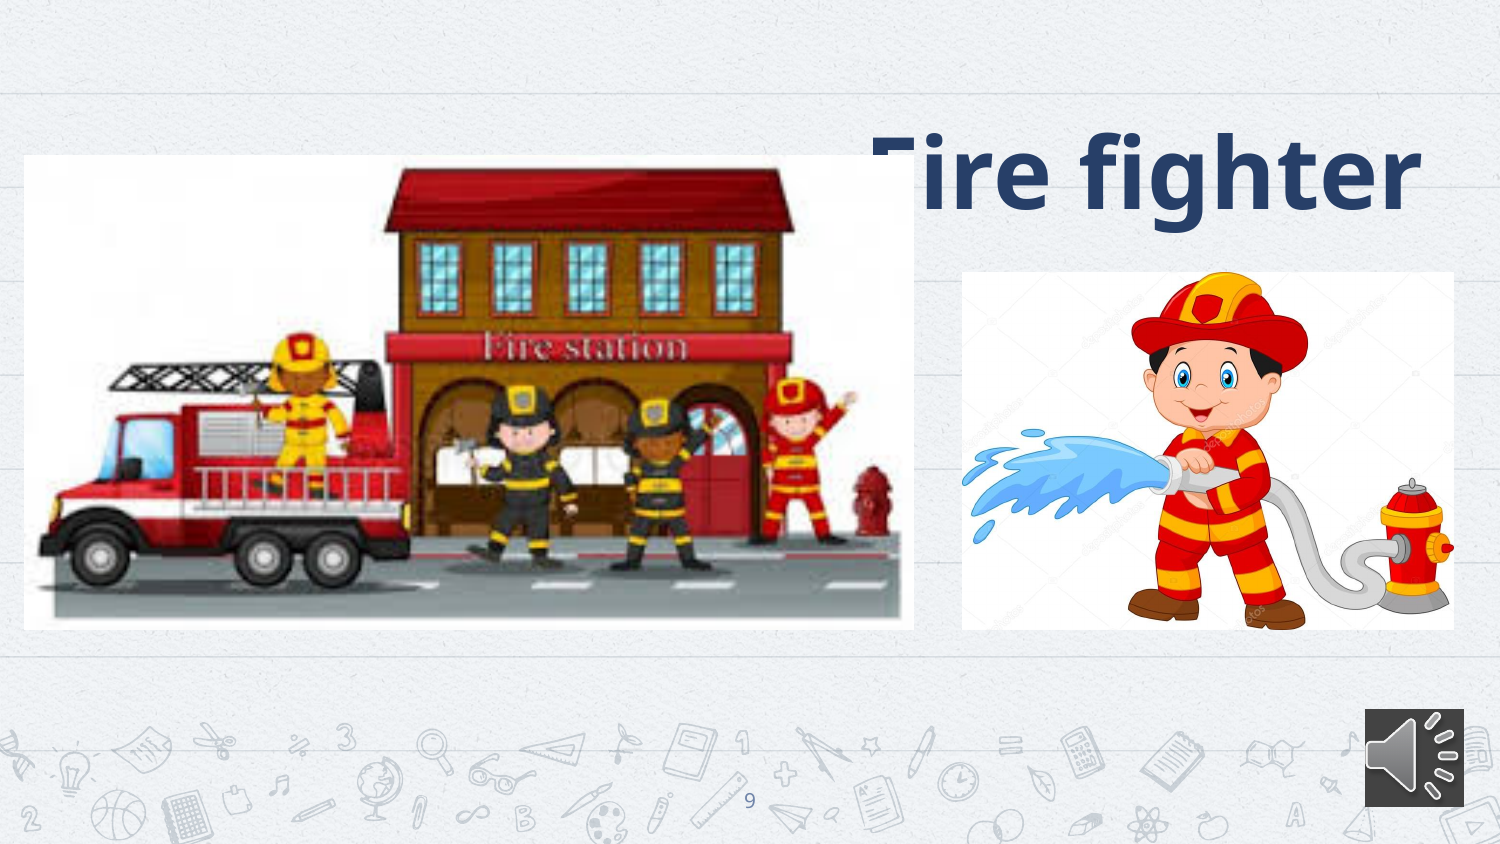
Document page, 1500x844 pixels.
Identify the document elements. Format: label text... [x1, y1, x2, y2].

title Fire fighter [563, 140, 1500, 231]
slide_number 9 [705, 779, 795, 825]
picture [0, 0, 1500, 844]
